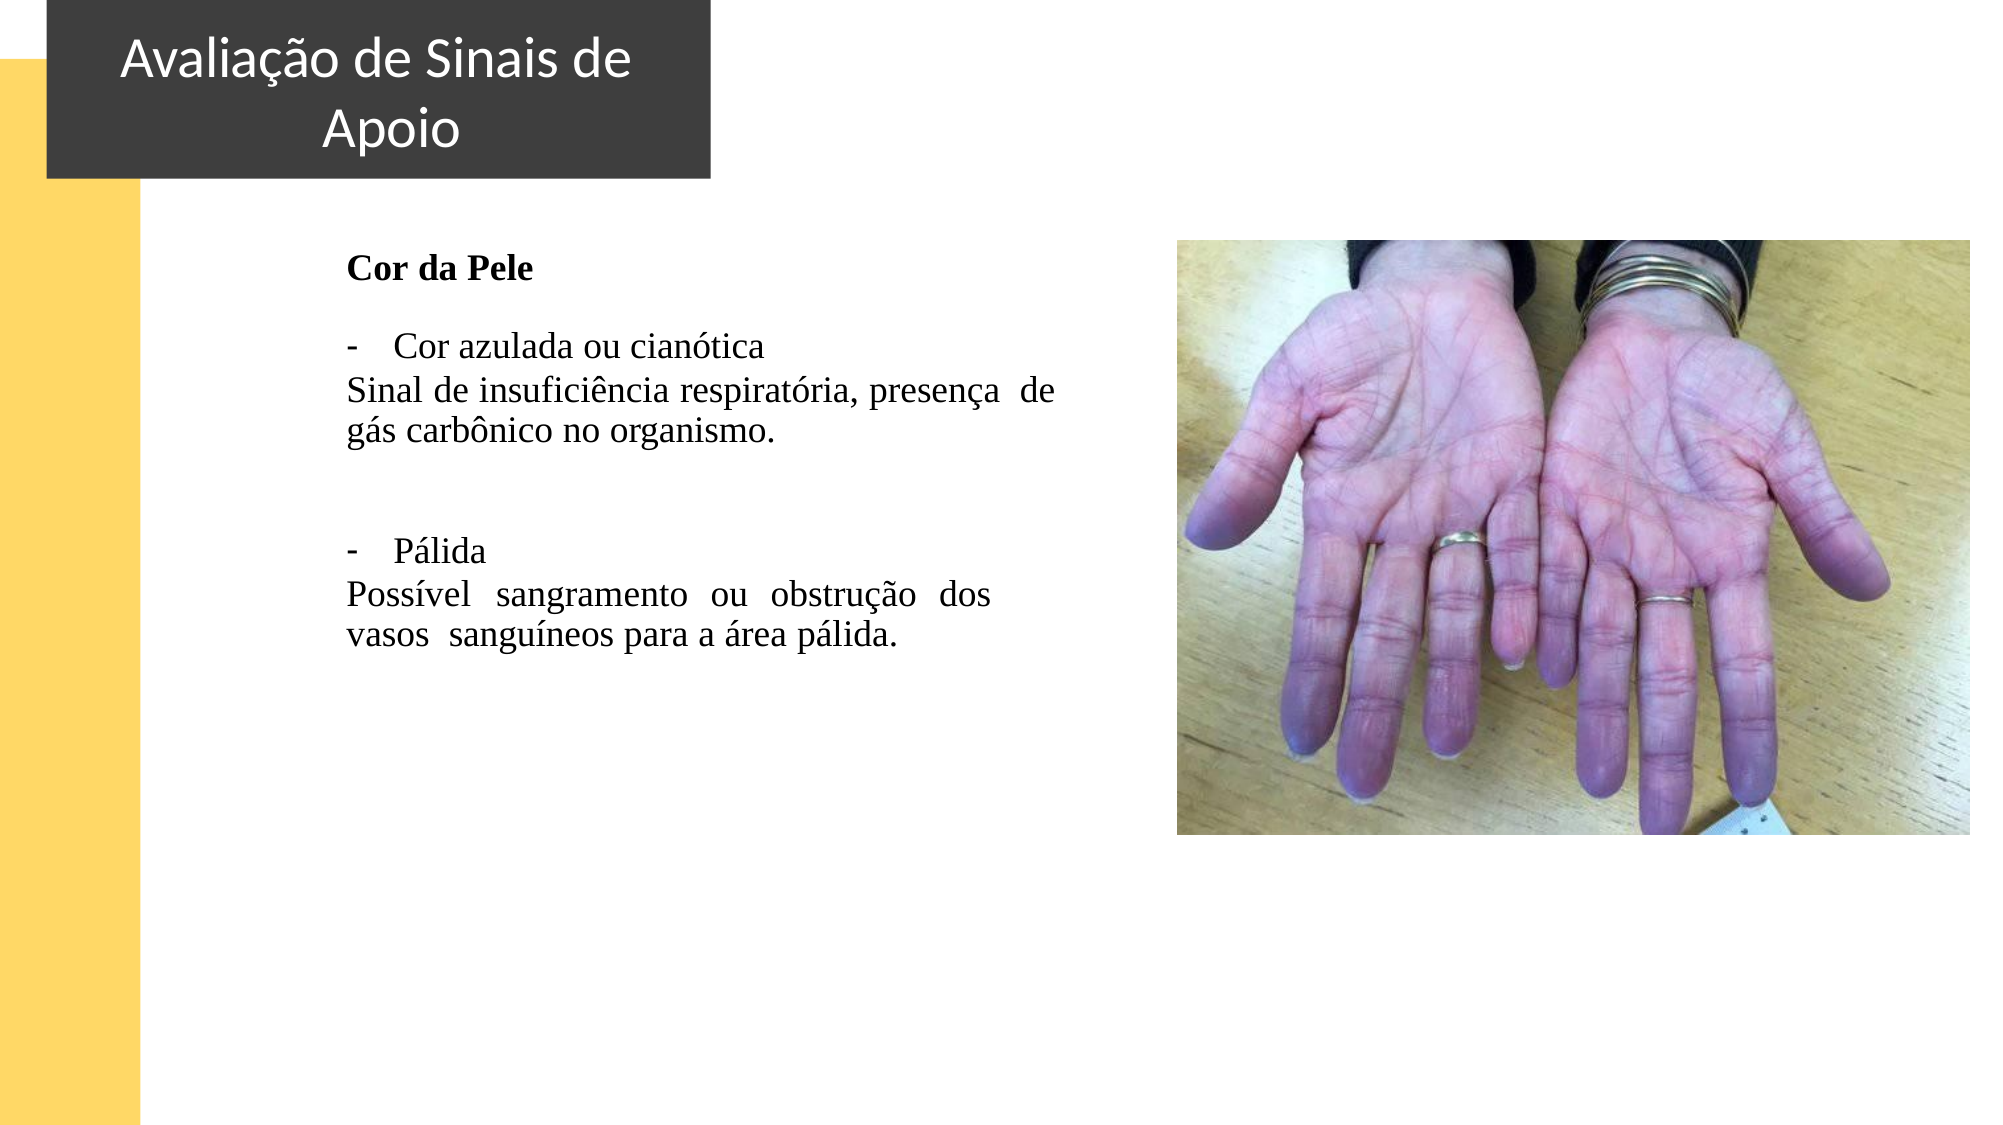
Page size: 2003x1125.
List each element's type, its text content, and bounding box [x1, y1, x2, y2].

text_box Cor da Pele Cor azulada ou cianótica Sinal de insuficiência respiratória, presença de gás carbônico no organismo. Pálida Possível sangramento ou obstrução dos vasos sanguíneos para a área pálida. [344, 240, 1097, 655]
picture [1176, 240, 1970, 835]
title Avaliação de Sinais de Apoio [118, 17, 640, 208]
